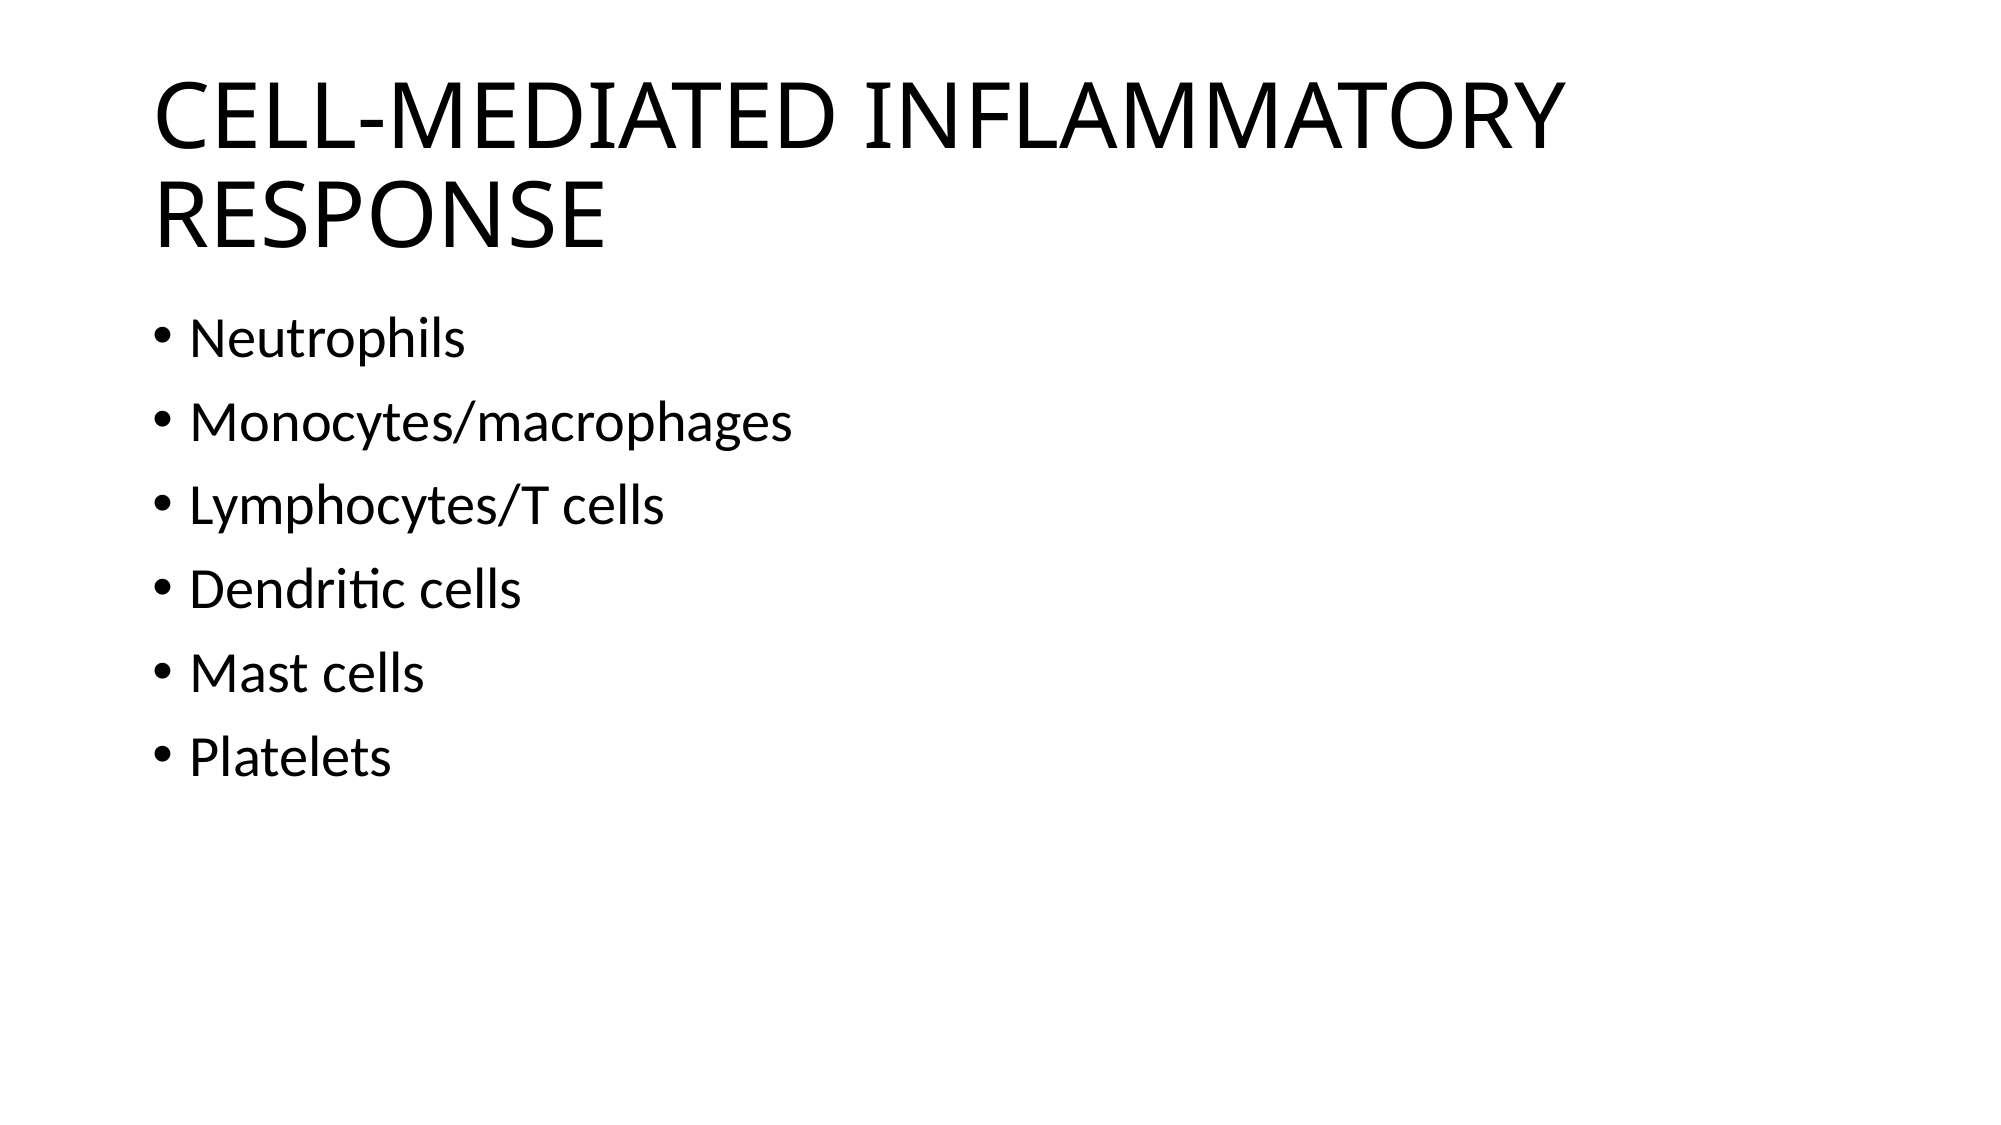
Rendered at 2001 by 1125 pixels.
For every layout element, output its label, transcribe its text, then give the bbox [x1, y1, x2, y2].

title CELL-MEDIATED INFLAMMATORY RESPONSE [137, 59, 1863, 278]
list Neutrophils Monocytes/macrophages Lymphocytes/T cells Dendritic cells Mast cells Platelets [137, 299, 1863, 1014]
